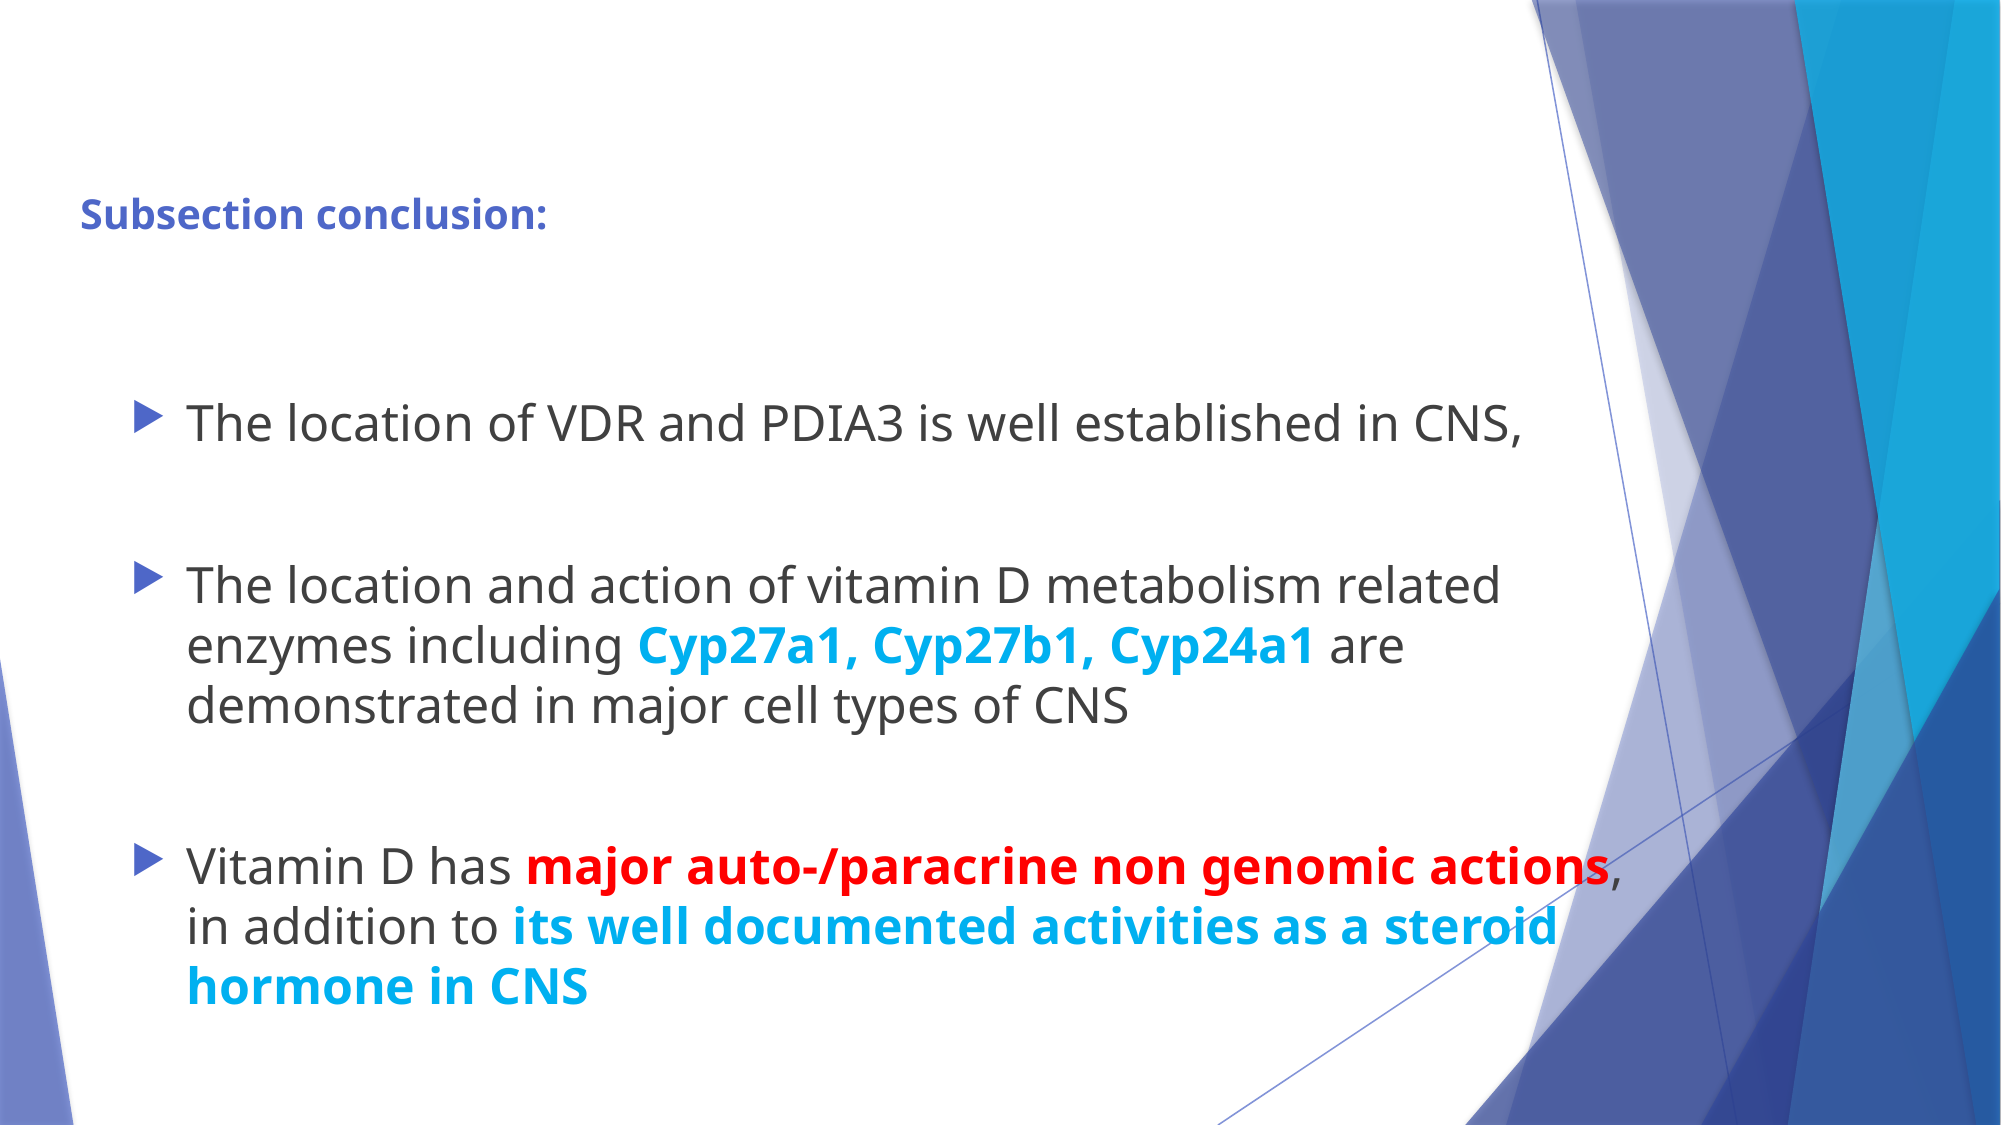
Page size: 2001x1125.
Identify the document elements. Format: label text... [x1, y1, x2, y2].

title Subsection conclusion: [65, 180, 1677, 346]
list The location of VDR and PDIA3 is well established in CNS, The location and action of vitamin D metabolism related enzymes including Cyp27a1, Cyp27b1, Cyp24a1 are demonstrated in major cell types of CNS Vitamin D has major auto-/paracrine non genomic actions, in addition to its well documented activities as a steroid hormone in CNS [115, 383, 1645, 1050]
